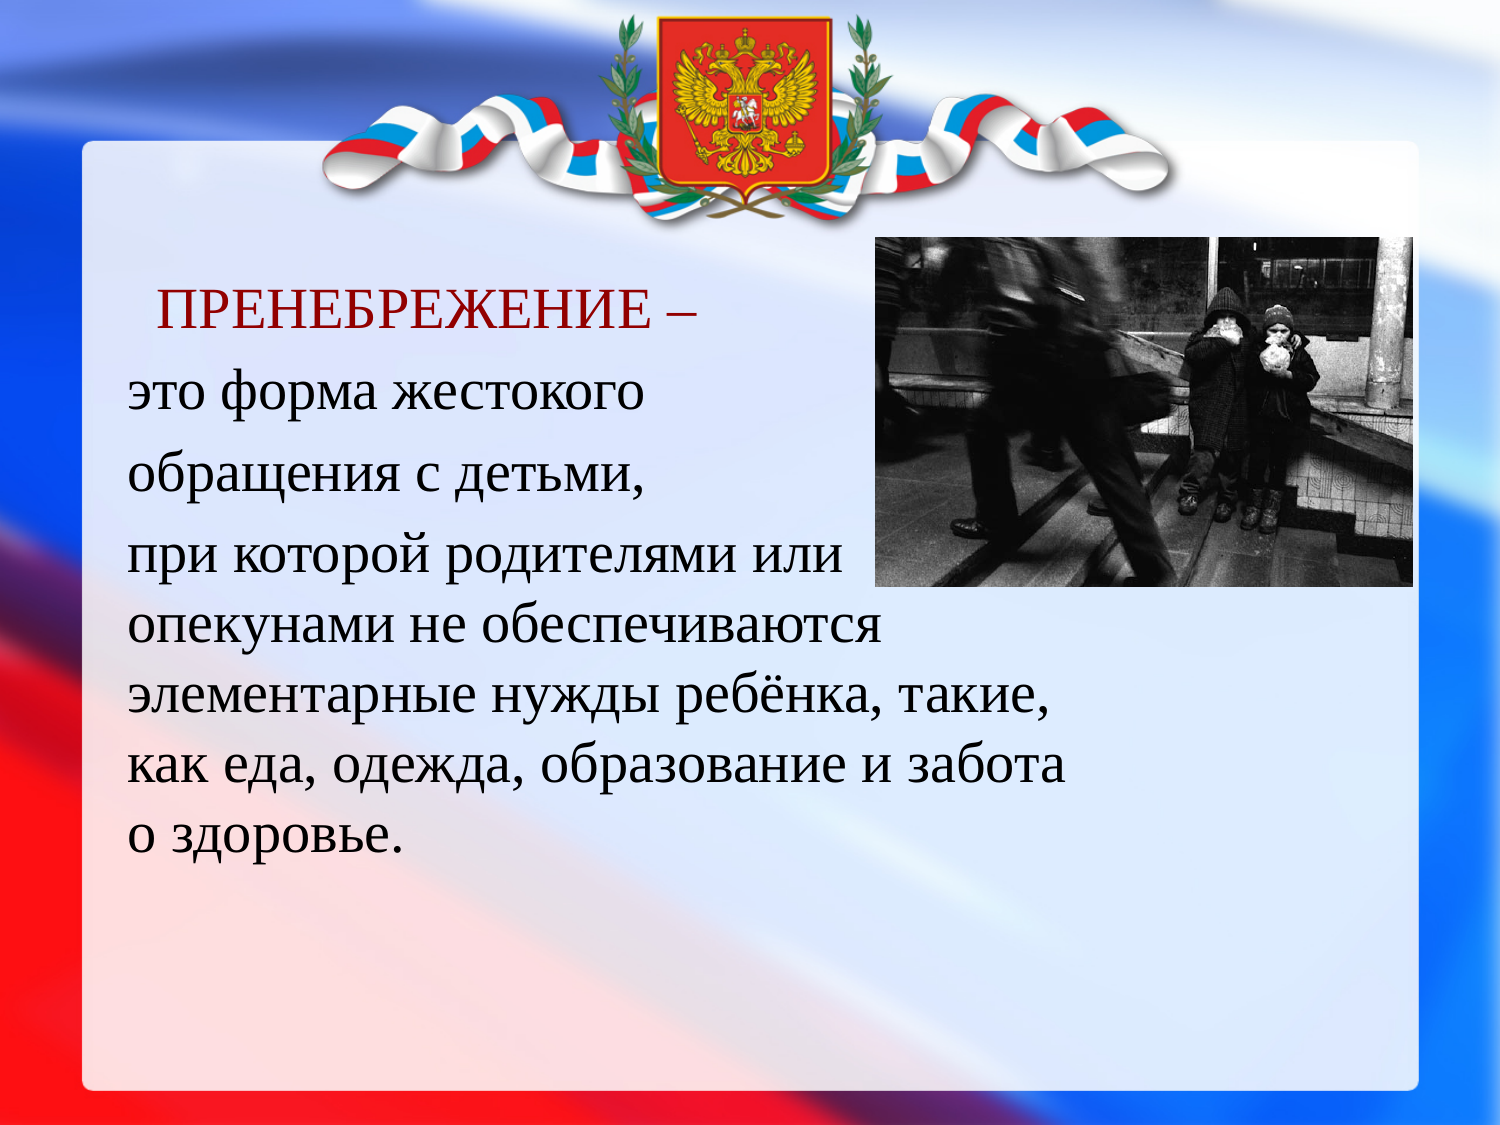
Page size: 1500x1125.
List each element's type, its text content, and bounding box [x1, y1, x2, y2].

picture [0, 0, 1500, 1125]
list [874, 237, 1413, 587]
list ПРЕНЕБРЕЖЕНИЕ – это форма жестокого обращения с детьми, при которой родителями или опекунами не обеспечиваются элементарные нужды ребёнка, такие, как еда, одежда, образование и забота о здоровье. [112, 262, 1113, 1005]
